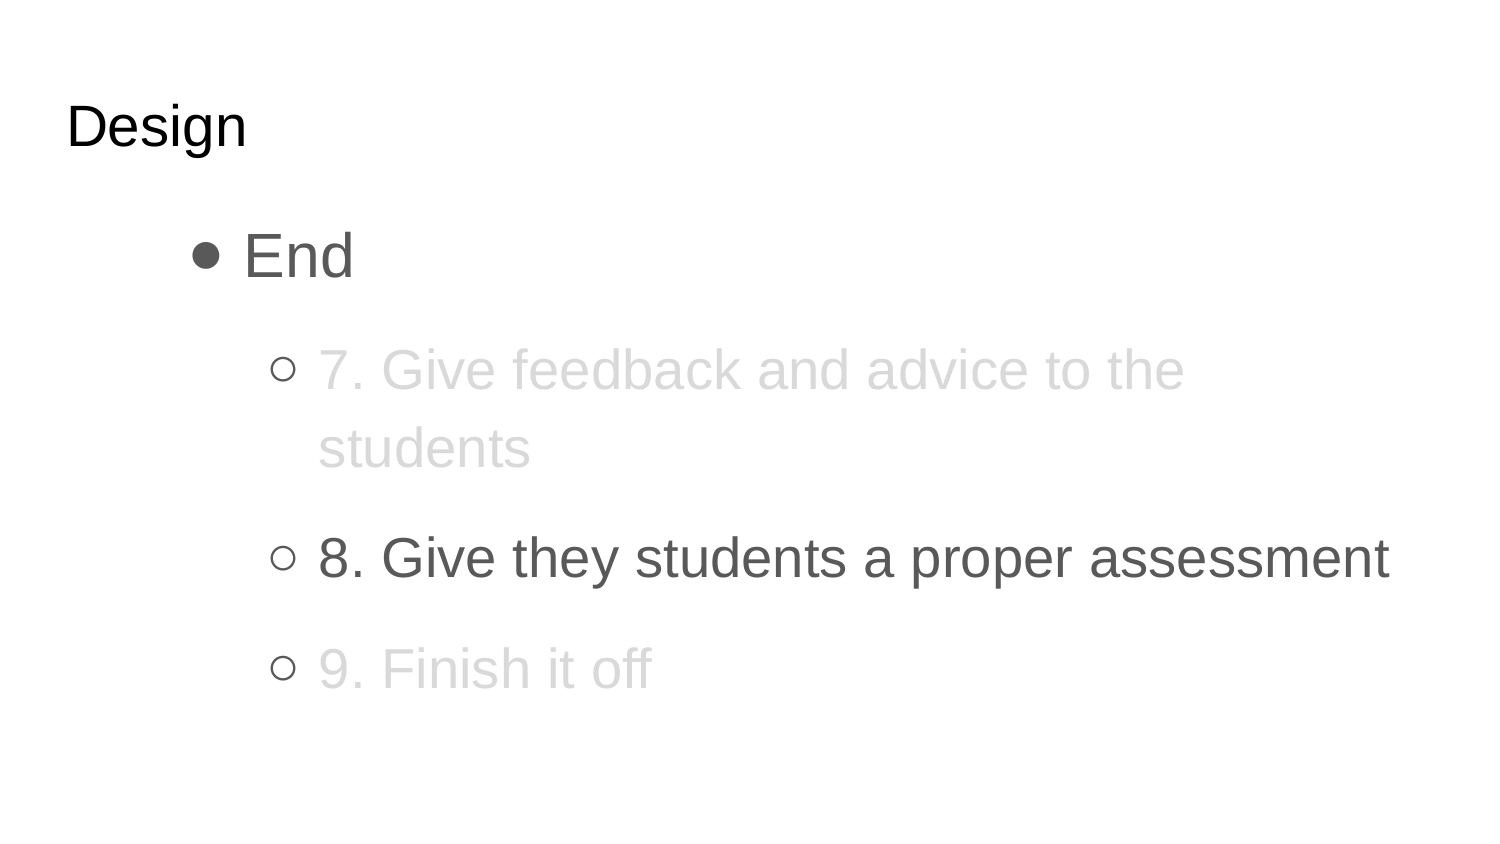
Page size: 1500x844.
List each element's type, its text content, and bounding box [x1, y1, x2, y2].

list End 7. Give feedback and advice to the students 8. Give they students a proper assessment 9. Finish it off [154, 188, 1407, 797]
title Design [51, 72, 1449, 167]
